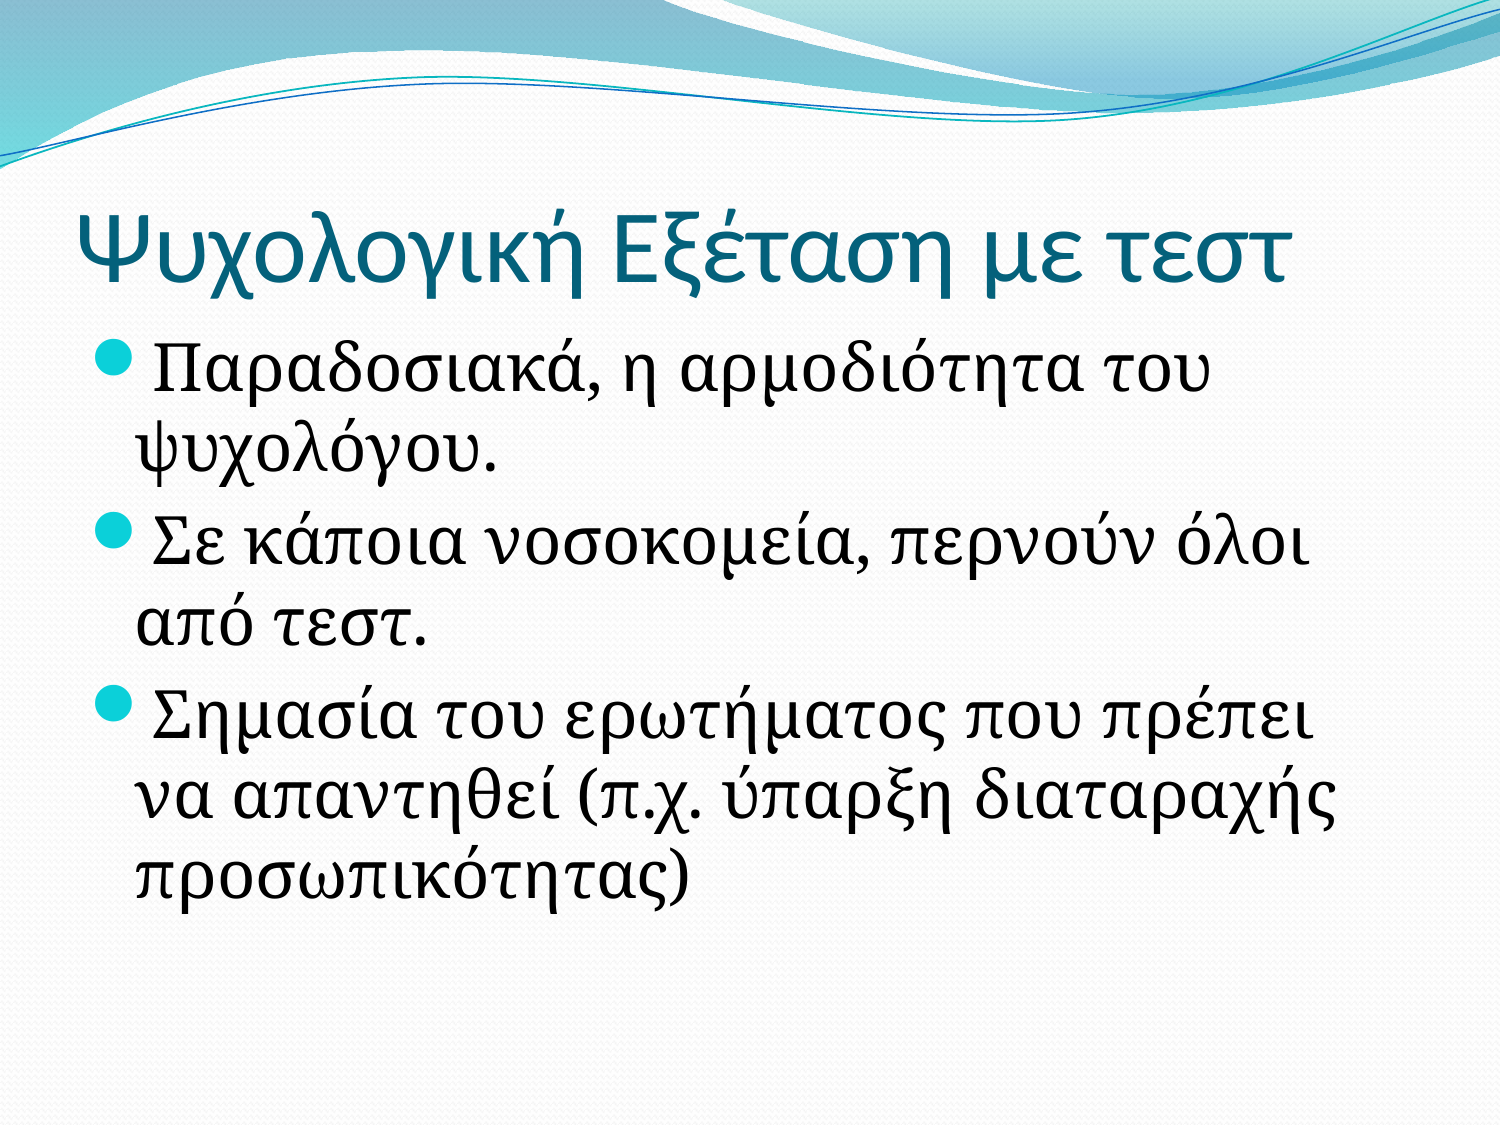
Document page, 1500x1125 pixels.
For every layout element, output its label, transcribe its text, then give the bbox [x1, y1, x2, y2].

title Ψυχολογική Εξέταση με τεστ [75, 115, 1425, 303]
list Παραδοσιακά, η αρμοδιότητα του ψυχολόγου. Σε κάποια νοσοκομεία, περνούν όλοι από τεστ. Σημασία του ερωτήματος που πρέπει να απαντηθεί (π.χ. ύπαρξη διαταραχής προσωπικότητας) [75, 317, 1425, 1038]
